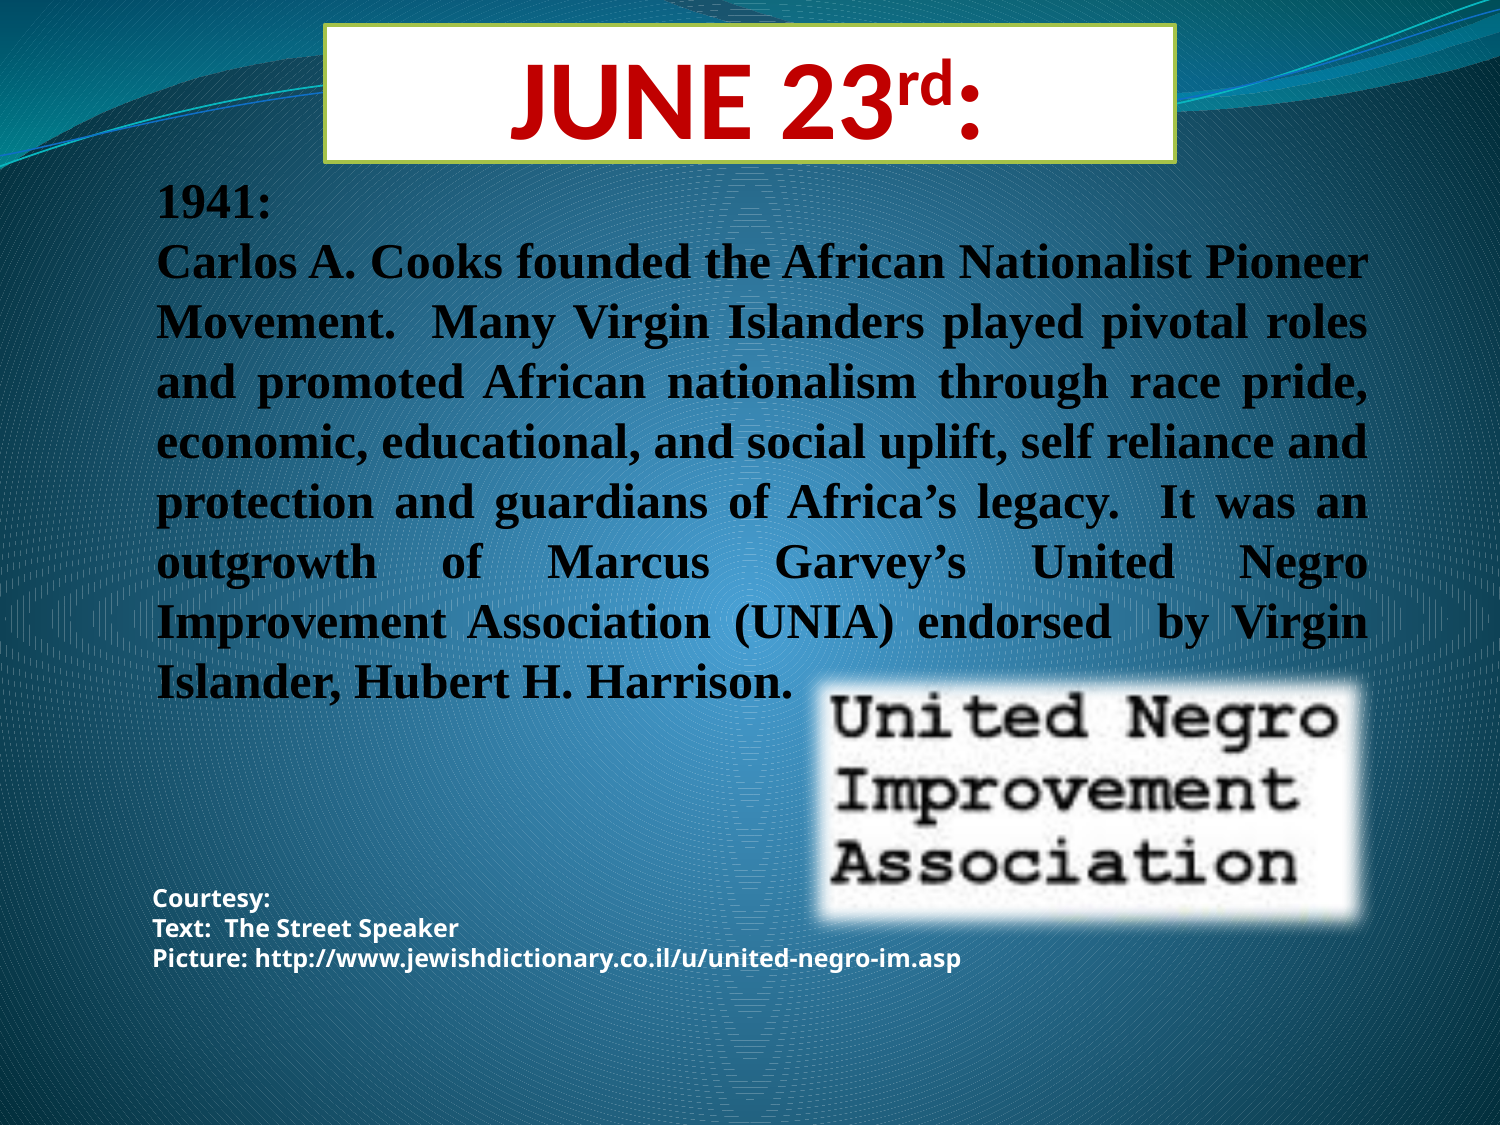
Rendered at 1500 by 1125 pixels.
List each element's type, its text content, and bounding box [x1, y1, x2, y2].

text_box 1941: Carlos A. Cooks founded the African Nationalist Pioneer Movement. Many Virgin Islanders played pivotal roles and promoted African nationalism through race pride, economic, educational, and social uplift, self reliance and protection and guardians of Africa’s legacy. It was an outgrowth of Marcus Garvey’s United Negro Improvement Association (UNIA) endorsed by Virgin Islander, Hubert H. Harrison. [150, 162, 1375, 825]
title JUNE 23rd: [323, 23, 1177, 162]
picture [799, 664, 1376, 938]
text_box Courtesy: Text: The Street Speaker Picture: http://www.jewishdictionary.co.il/u/united-negro-im.asp [137, 875, 1350, 980]
